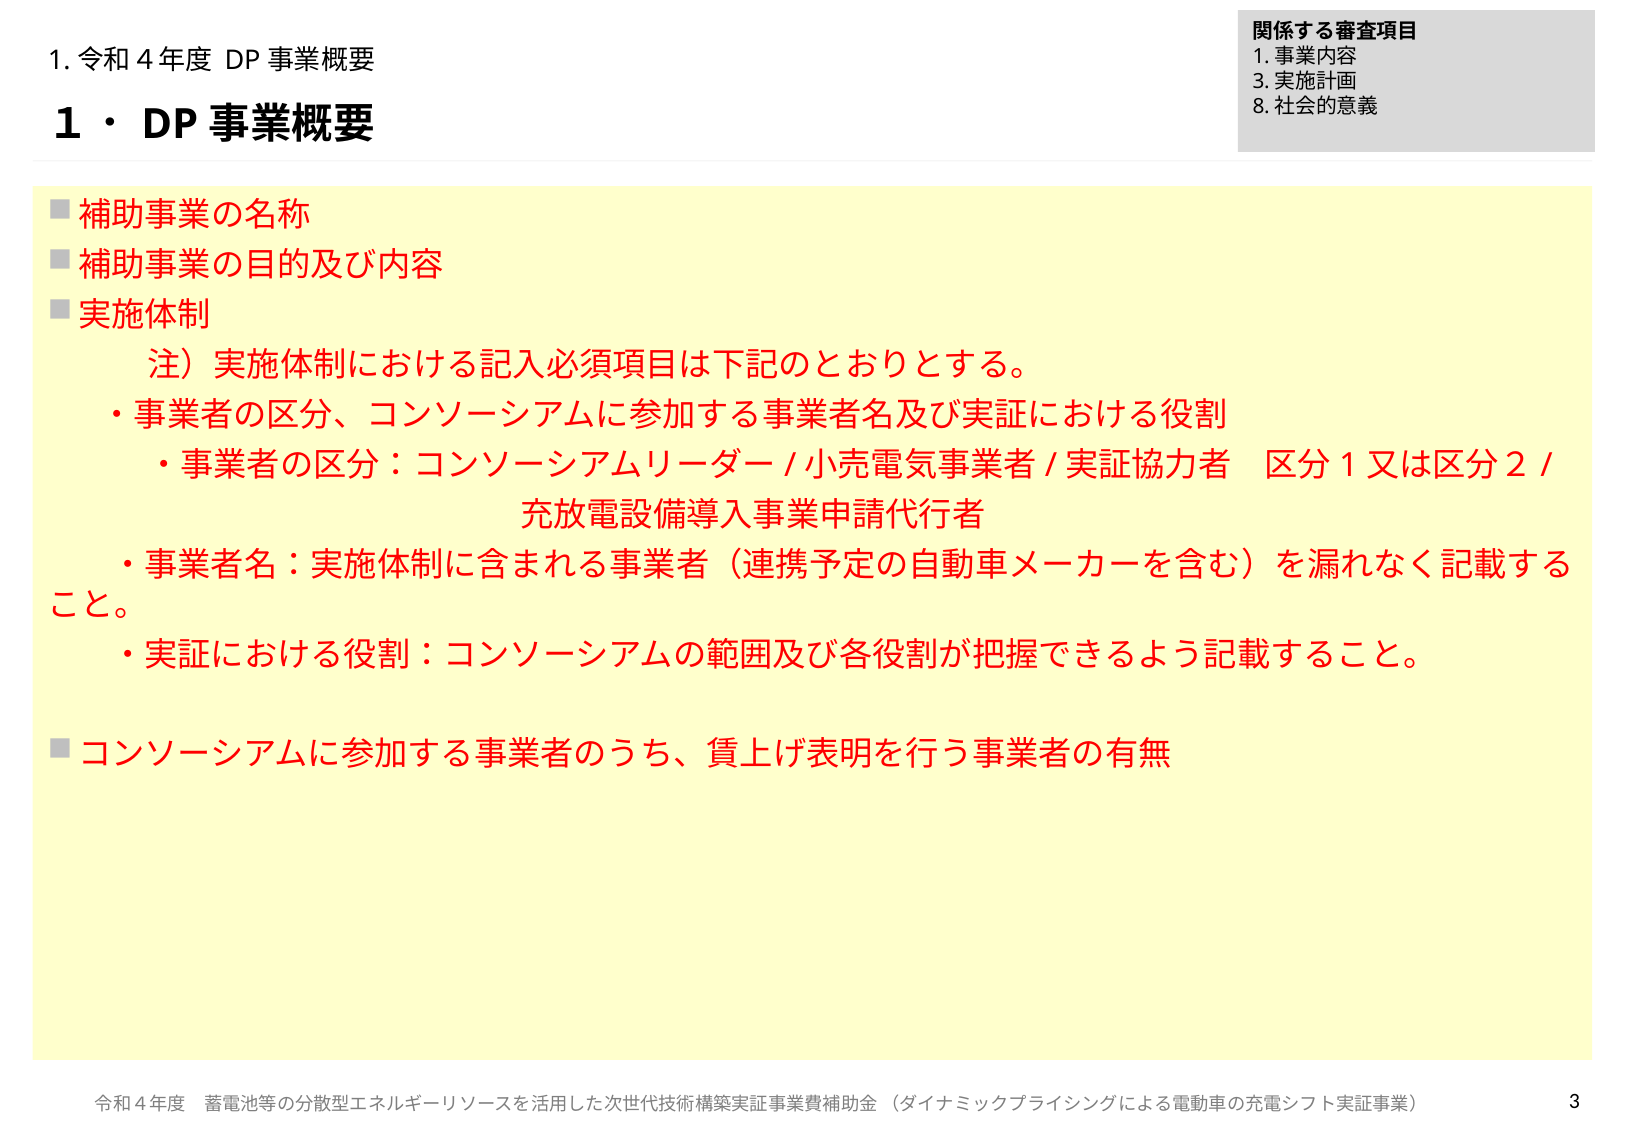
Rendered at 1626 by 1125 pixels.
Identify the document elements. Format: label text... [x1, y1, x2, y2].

list １．DP事業概要 [32, 96, 1593, 156]
text_box 補助事業の名称 補助事業の目的及び内容 実施体制 注）実施体制における記入必須項目は下記のとおりとする。 ・事業者の区分、コンソーシアムに参加する事業者名及び実証における役割 ・事業者の区分：コンソーシアムリーダー/小売電気事業者/実証協力者 区分1又は区分２/ 充放電設備導入事業申請代行者 ・事業者名：実施体制に含まれる事業者（連携予定の自動車メーカーを含む）を漏れなく記載すること。 ・実証における役割：コンソーシアムの範囲及び各役割が把握できるよう記載すること。 コンソーシアムに参加する事業者のうち、賃上げ表明を行う事業者の有無 [32, 186, 1593, 1060]
title 1.令和４年度 DP事業概要 [32, 30, 1237, 90]
text_box 関係する審査項目 1.事業内容 3.実施計画 8.社会的意義 [1237, 10, 1595, 152]
